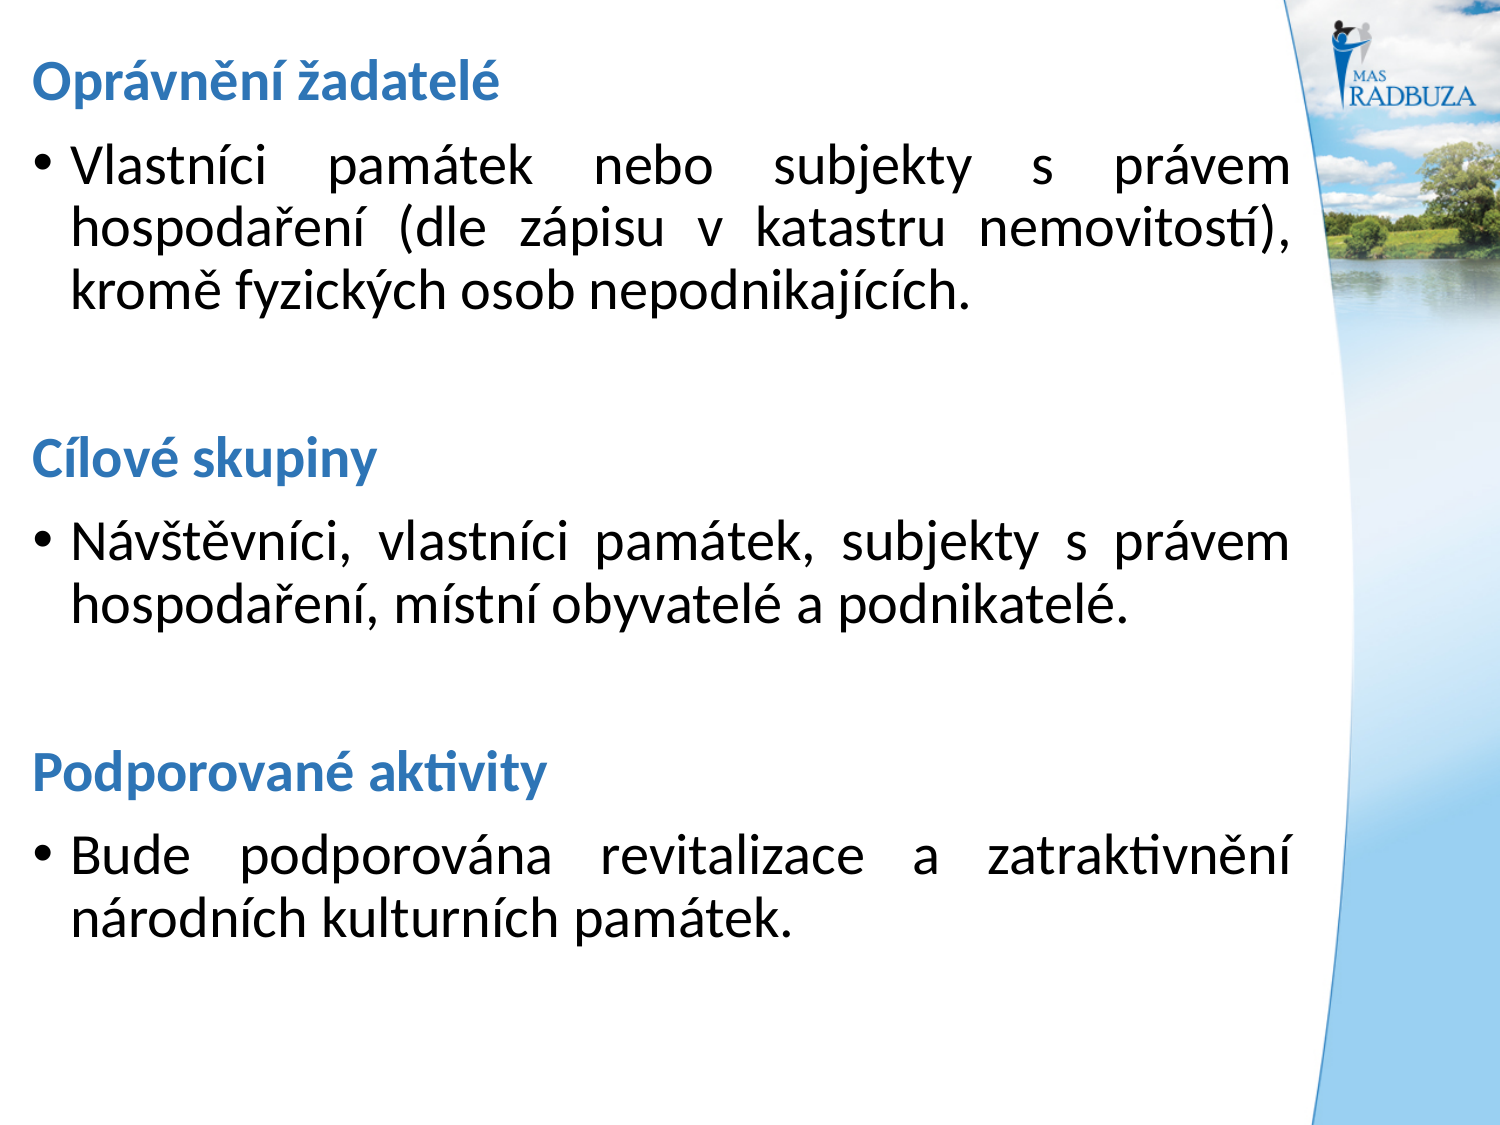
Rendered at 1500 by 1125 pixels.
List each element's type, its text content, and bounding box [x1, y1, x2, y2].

list Oprávnění žadatelé Vlastníci památek nebo subjekty s právem hospodaření (dle zápisu v katastru nemovitostí), kromě fyzických osob nepodnikajících. Cílové skupiny Návštěvníci, vlastníci památek, subjekty s právem hospodaření, místní obyvatelé a podnikatelé. Podporované aktivity Bude podporována revitalizace a zatraktivnění národních kulturních památek. [17, 42, 1308, 1107]
picture [0, 0, 1500, 1125]
